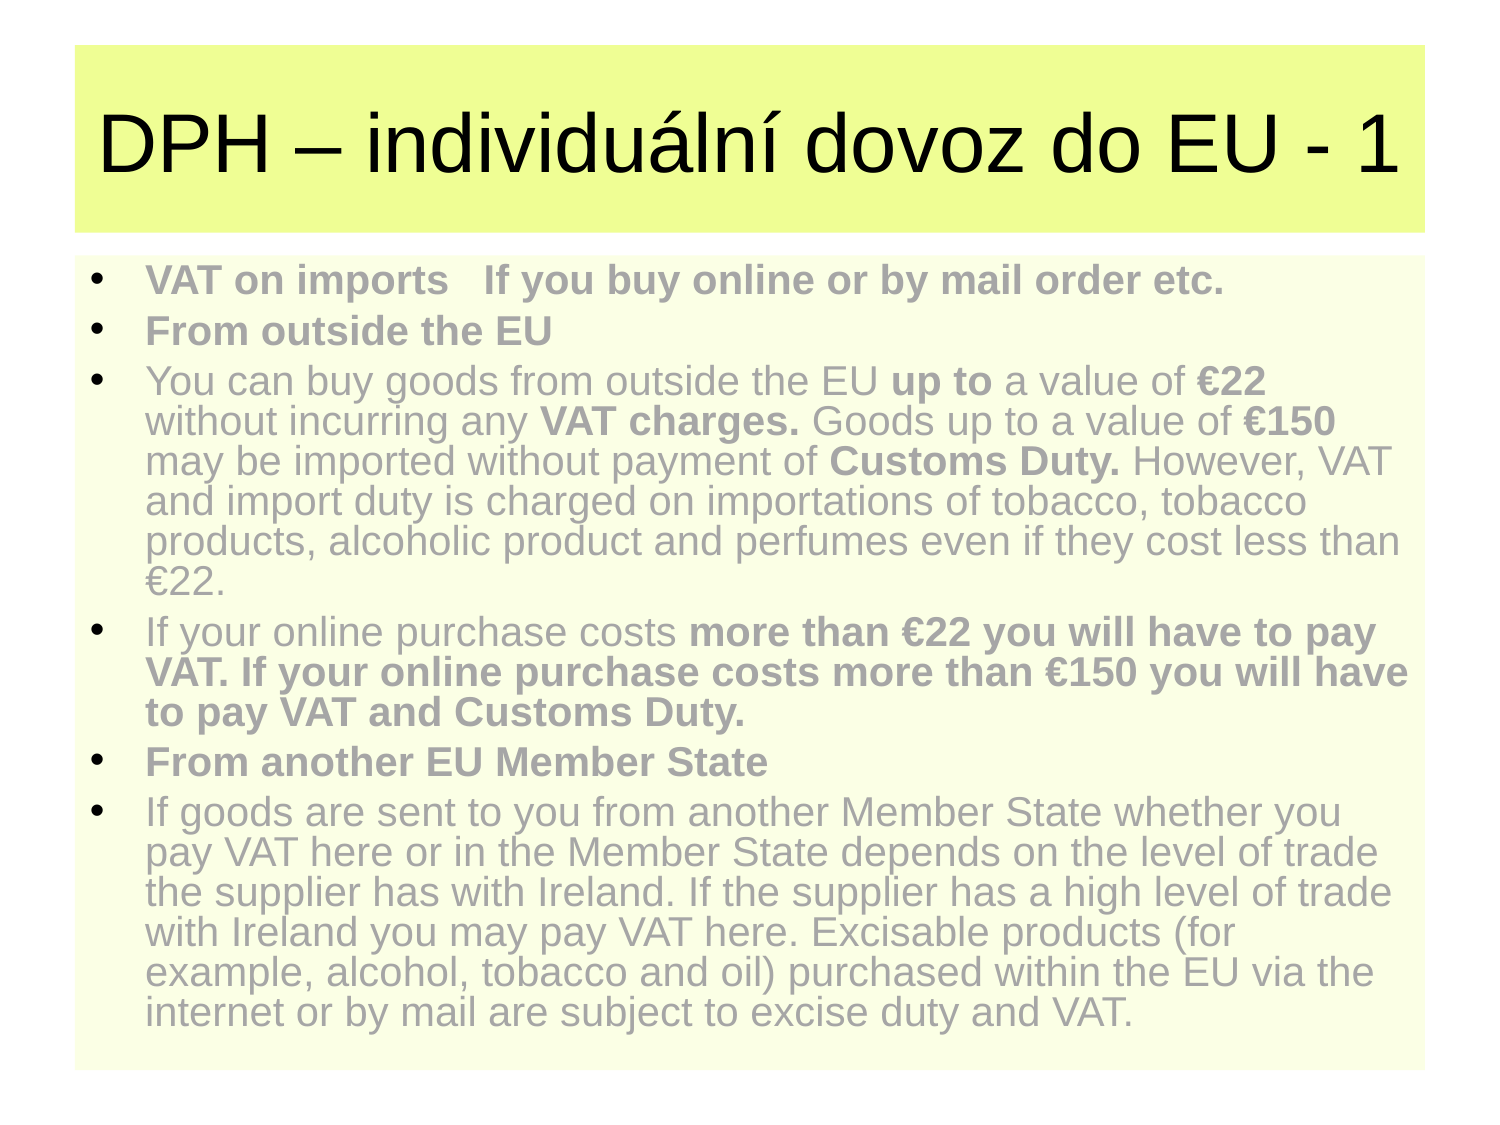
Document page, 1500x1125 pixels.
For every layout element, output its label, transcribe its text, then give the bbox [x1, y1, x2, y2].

text_box DPH – individuální dovoz do EU - 1 [74, 45, 1425, 233]
text_box VAT on imports If you buy online or by mail order etc. From outside the EU You can buy goods from outside the EU up to a value of €22 without incurring any VAT charges. Goods up to a value of €150 may be imported without payment of Customs Duty. However, VAT and import duty is charged on importations of tobacco, tobacco products, alcoholic product and perfumes even if they cost less than €22. If your online purchase costs more than €22 you will have to pay VAT. If your online purchase costs more than €150 you will have to pay VAT and Customs Duty. From another EU Member State If goods are sent to you from another Member State whether you pay VAT here or in the Member State depends on the level of trade the supplier has with Ireland. If the supplier has a high level of trade with Ireland you may pay VAT here. Excisable products (for example, alcohol, tobacco and oil) purchased within the EU via the internet or by mail are subject to excise duty and VAT. [74, 255, 1425, 1071]
